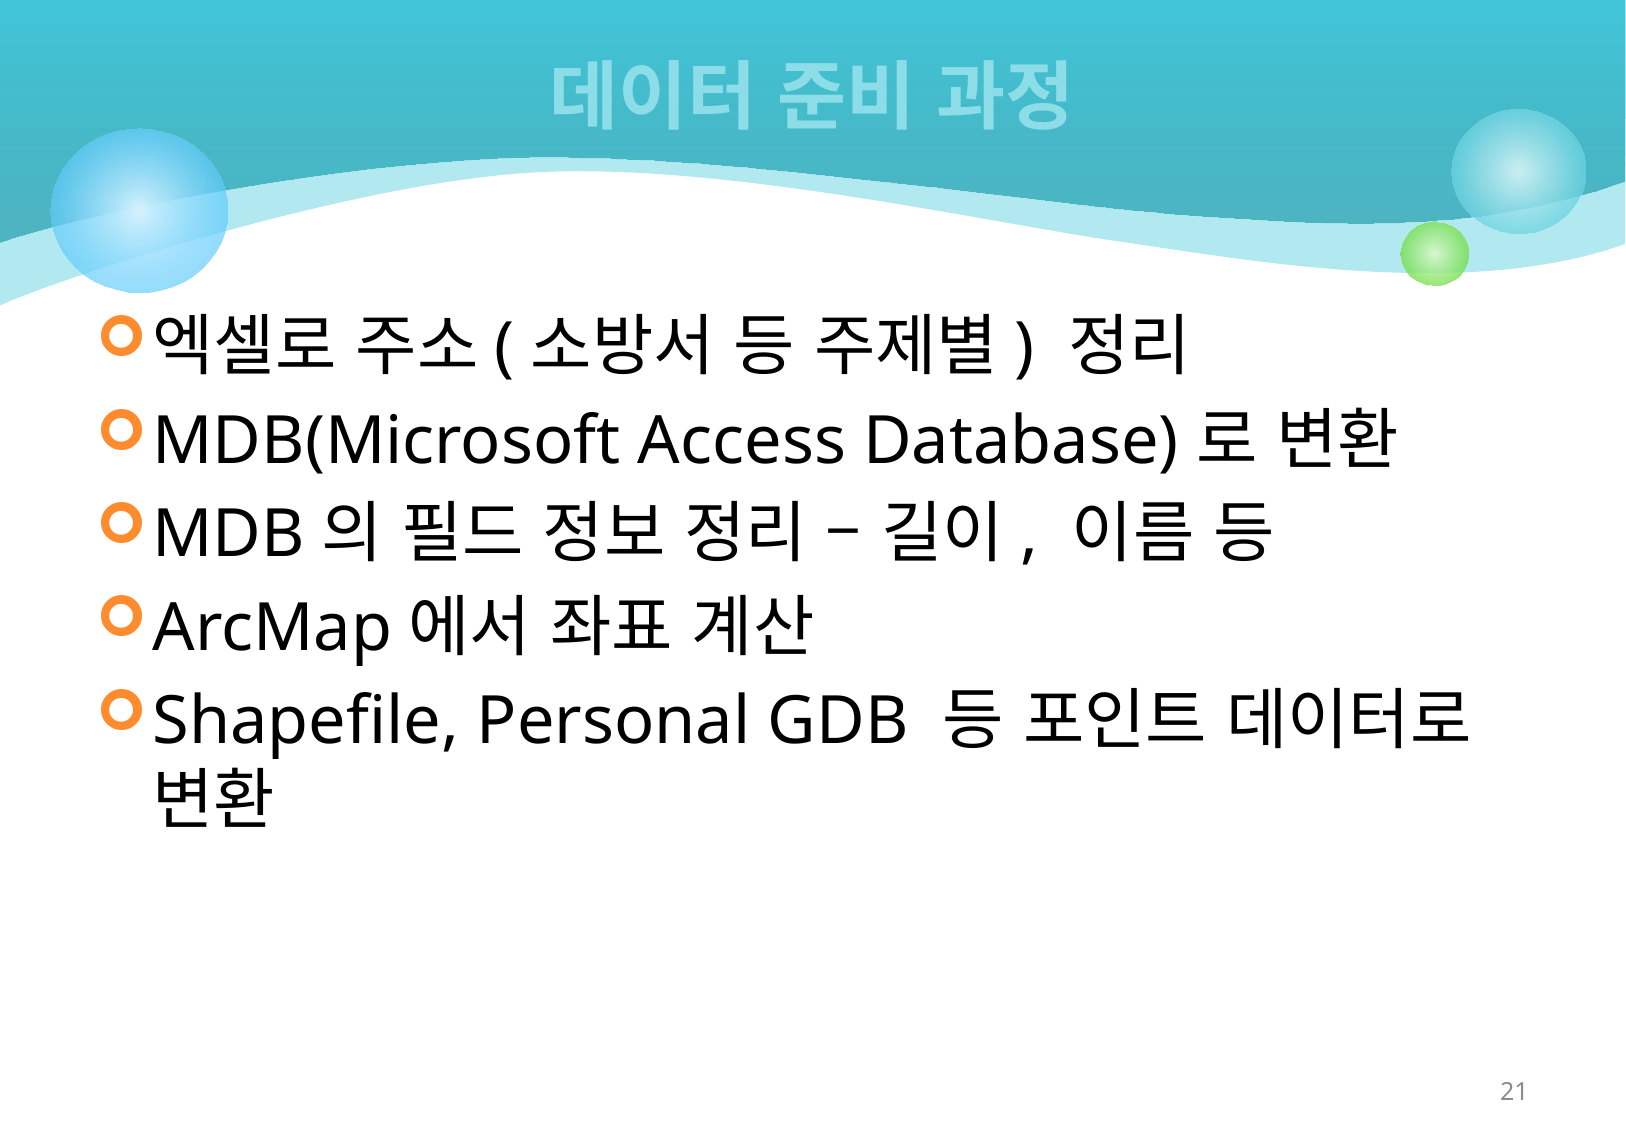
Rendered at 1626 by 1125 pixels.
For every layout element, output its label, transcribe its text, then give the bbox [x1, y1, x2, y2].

title 데이터 준비 과정 [81, 0, 1544, 188]
list 엑셀로 주소(소방서 등 주제별) 정리 MDB(Microsoft Access Database)로 변환 MDB의 필드 정보 정리 – 길이, 이름 등 ArcMap에서 좌표 계산 Shapefile, Personal GDB 등 포인트 데이터로 변환 [81, 295, 1544, 1038]
slide_number 21 [1164, 1072, 1544, 1113]
